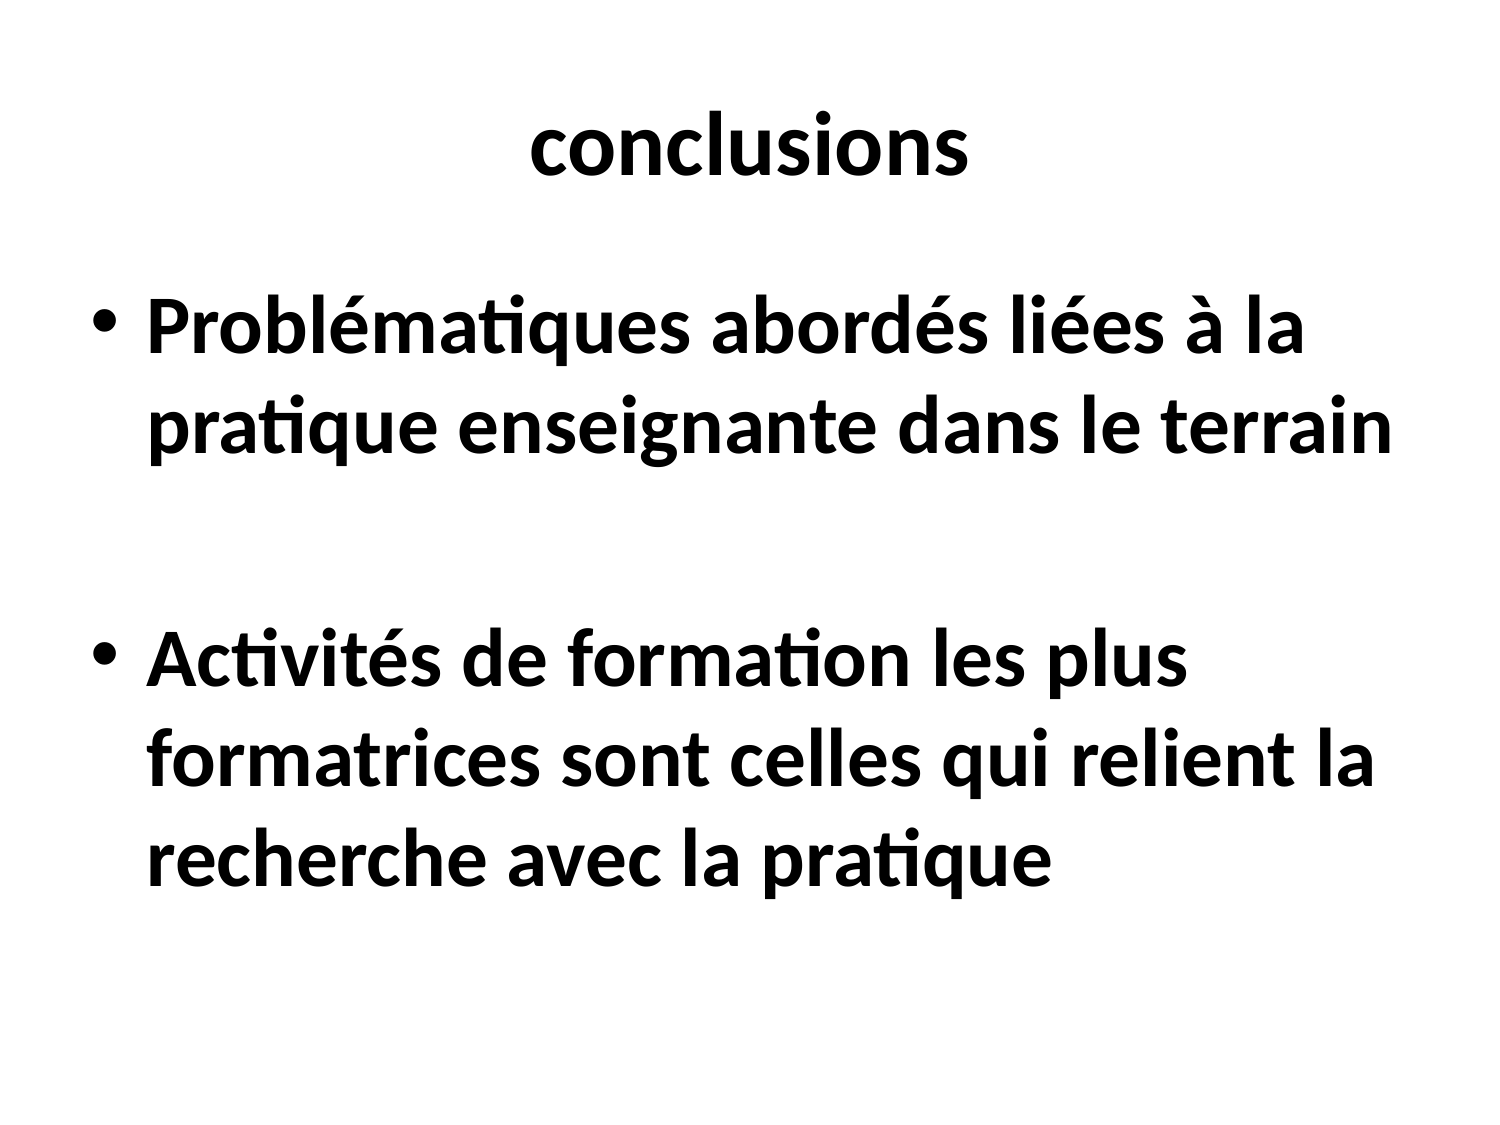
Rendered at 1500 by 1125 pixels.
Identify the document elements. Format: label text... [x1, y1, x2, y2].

list Problématiques abordés liées à la pratique enseignante dans le terrain Activités de formation les plus formatrices sont celles qui relient la recherche avec la pratique [75, 262, 1425, 1005]
title conclusions [75, 45, 1425, 233]
